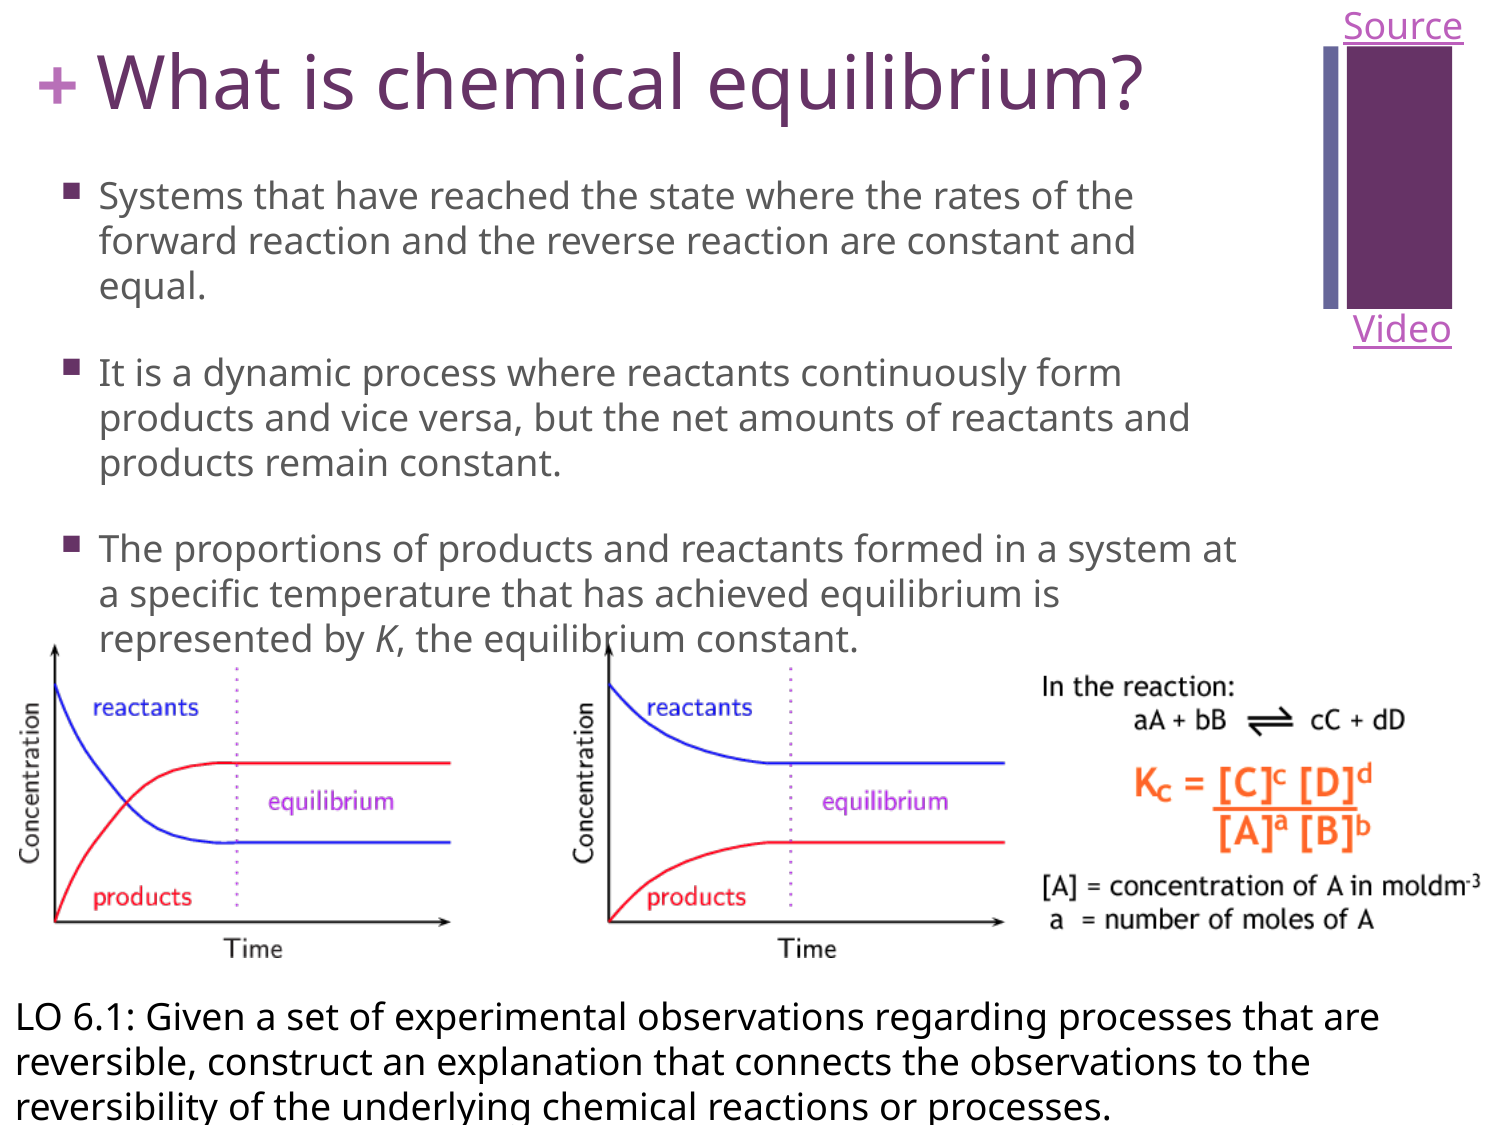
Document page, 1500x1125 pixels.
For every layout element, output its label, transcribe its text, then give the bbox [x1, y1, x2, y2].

list Systems that have reached the state where the rates of the forward reaction and the reverse reaction are constant and equal. It is a dynamic process where reactants continuously form products and vice versa, but the net amounts of reactants and products remain constant. The proportions of products and reactants formed in a system at a specific temperature that has achieved equilibrium is represented by K, the equilibrium constant. [46, 164, 1256, 978]
text_box Source [1328, 0, 1489, 61]
text_box [61, 215, 1302, 343]
text_box Video [1338, 297, 1485, 364]
picture [1028, 663, 1490, 944]
picture [18, 642, 1008, 959]
text_box LO 6.1: Given a set of experimental observations regarding processes that are reversible, construct an explanation that connects the observations to the reversibility of the underlying chemical reactions or processes. [0, 985, 1500, 1125]
title What is chemical equilibrium? [81, 26, 1322, 210]
